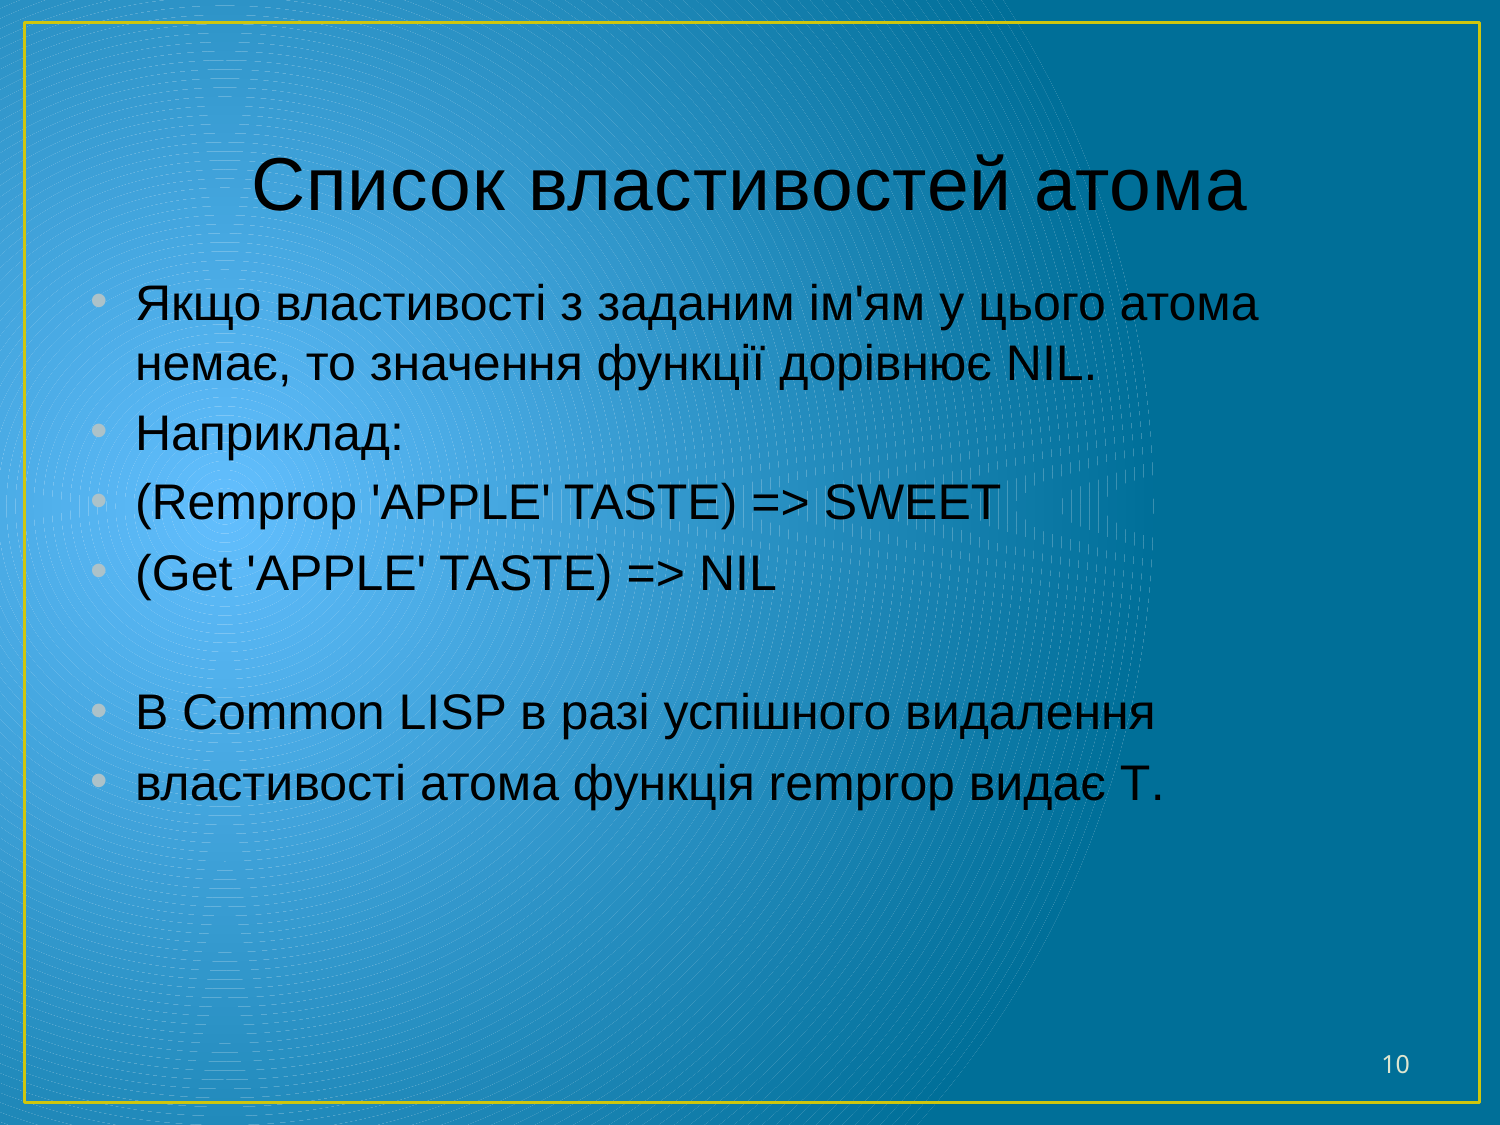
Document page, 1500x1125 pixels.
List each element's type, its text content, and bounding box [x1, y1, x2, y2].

title Список властивостей атома [75, 45, 1425, 233]
list Якщо властивості з заданим ім'ям у цього атома немає, то значення функції дорівнює NIL. Наприклад: (Remprop 'APPLE' TASTE) => SWEET (Get 'APPLE' TASTE) => NIL В Common LISP в разі успішного видалення властивості атома функція remprop видає T. [75, 262, 1425, 1005]
slide_number 10 [1074, 1035, 1425, 1096]
